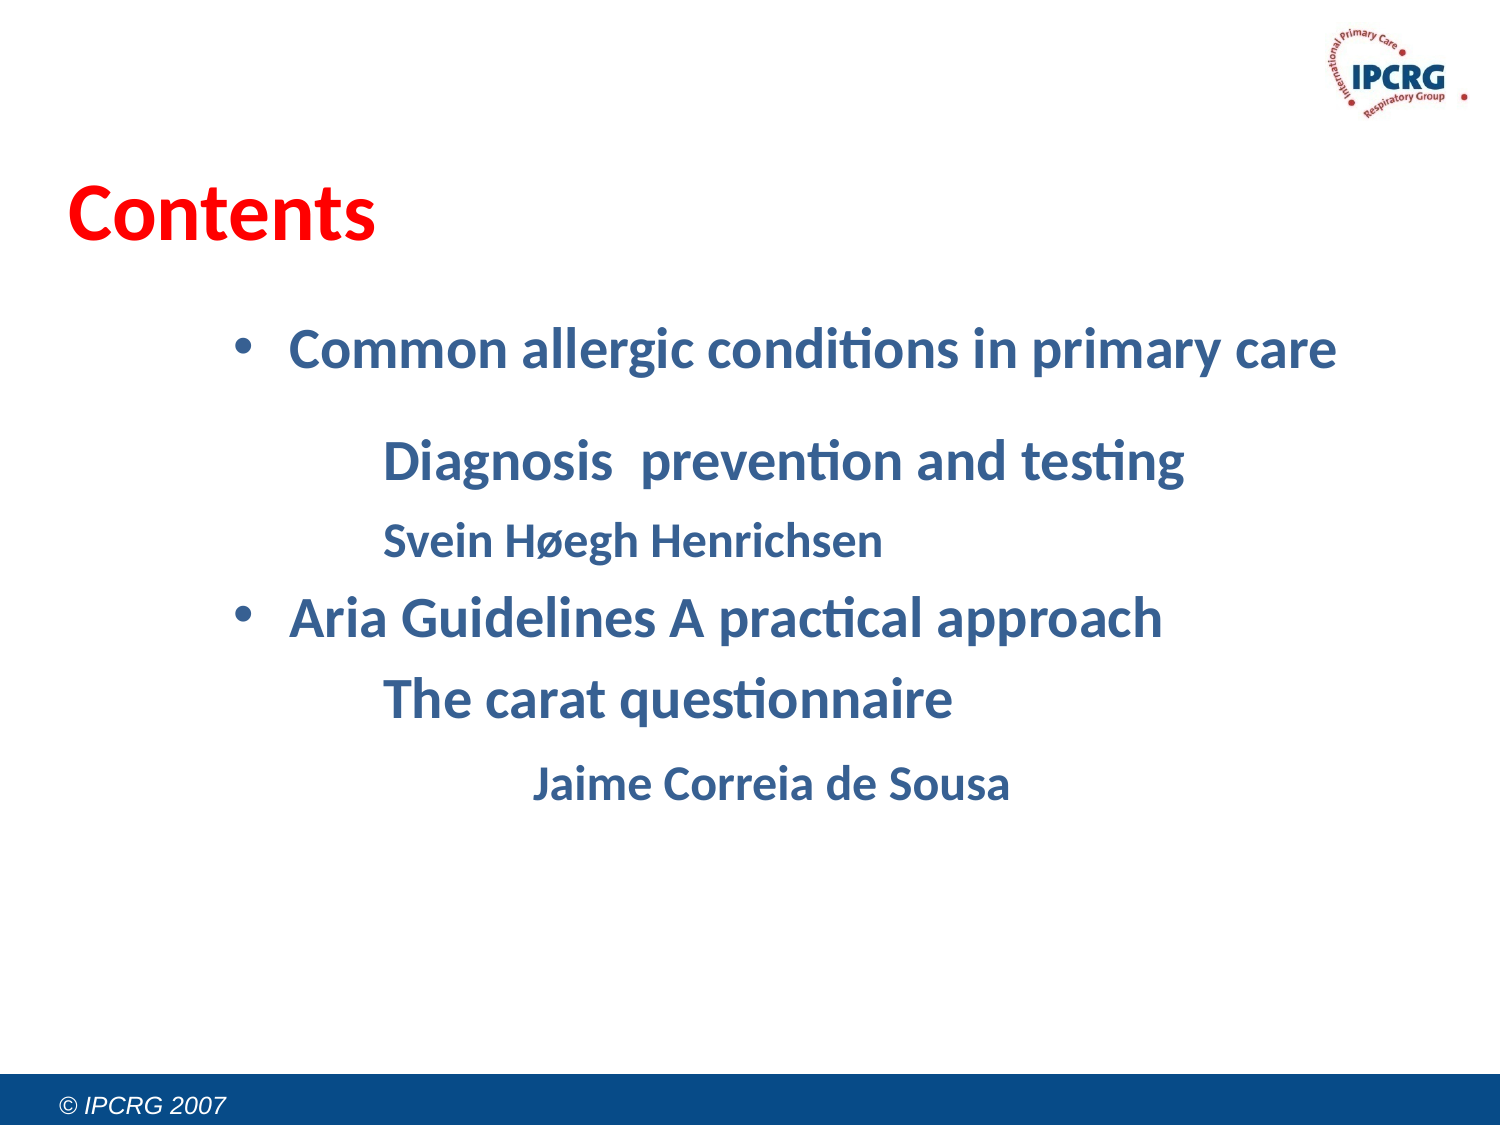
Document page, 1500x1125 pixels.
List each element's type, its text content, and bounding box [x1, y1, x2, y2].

picture [1325, 22, 1470, 125]
text_box Common allergic conditions in primary care Diagnosis prevention and testing Svein Høegh Henrichsen Aria Guidelines A practical approach The carat questionnaire Jaime Correia de Sousa [218, 303, 1376, 878]
text_box Contents [53, 113, 1403, 301]
